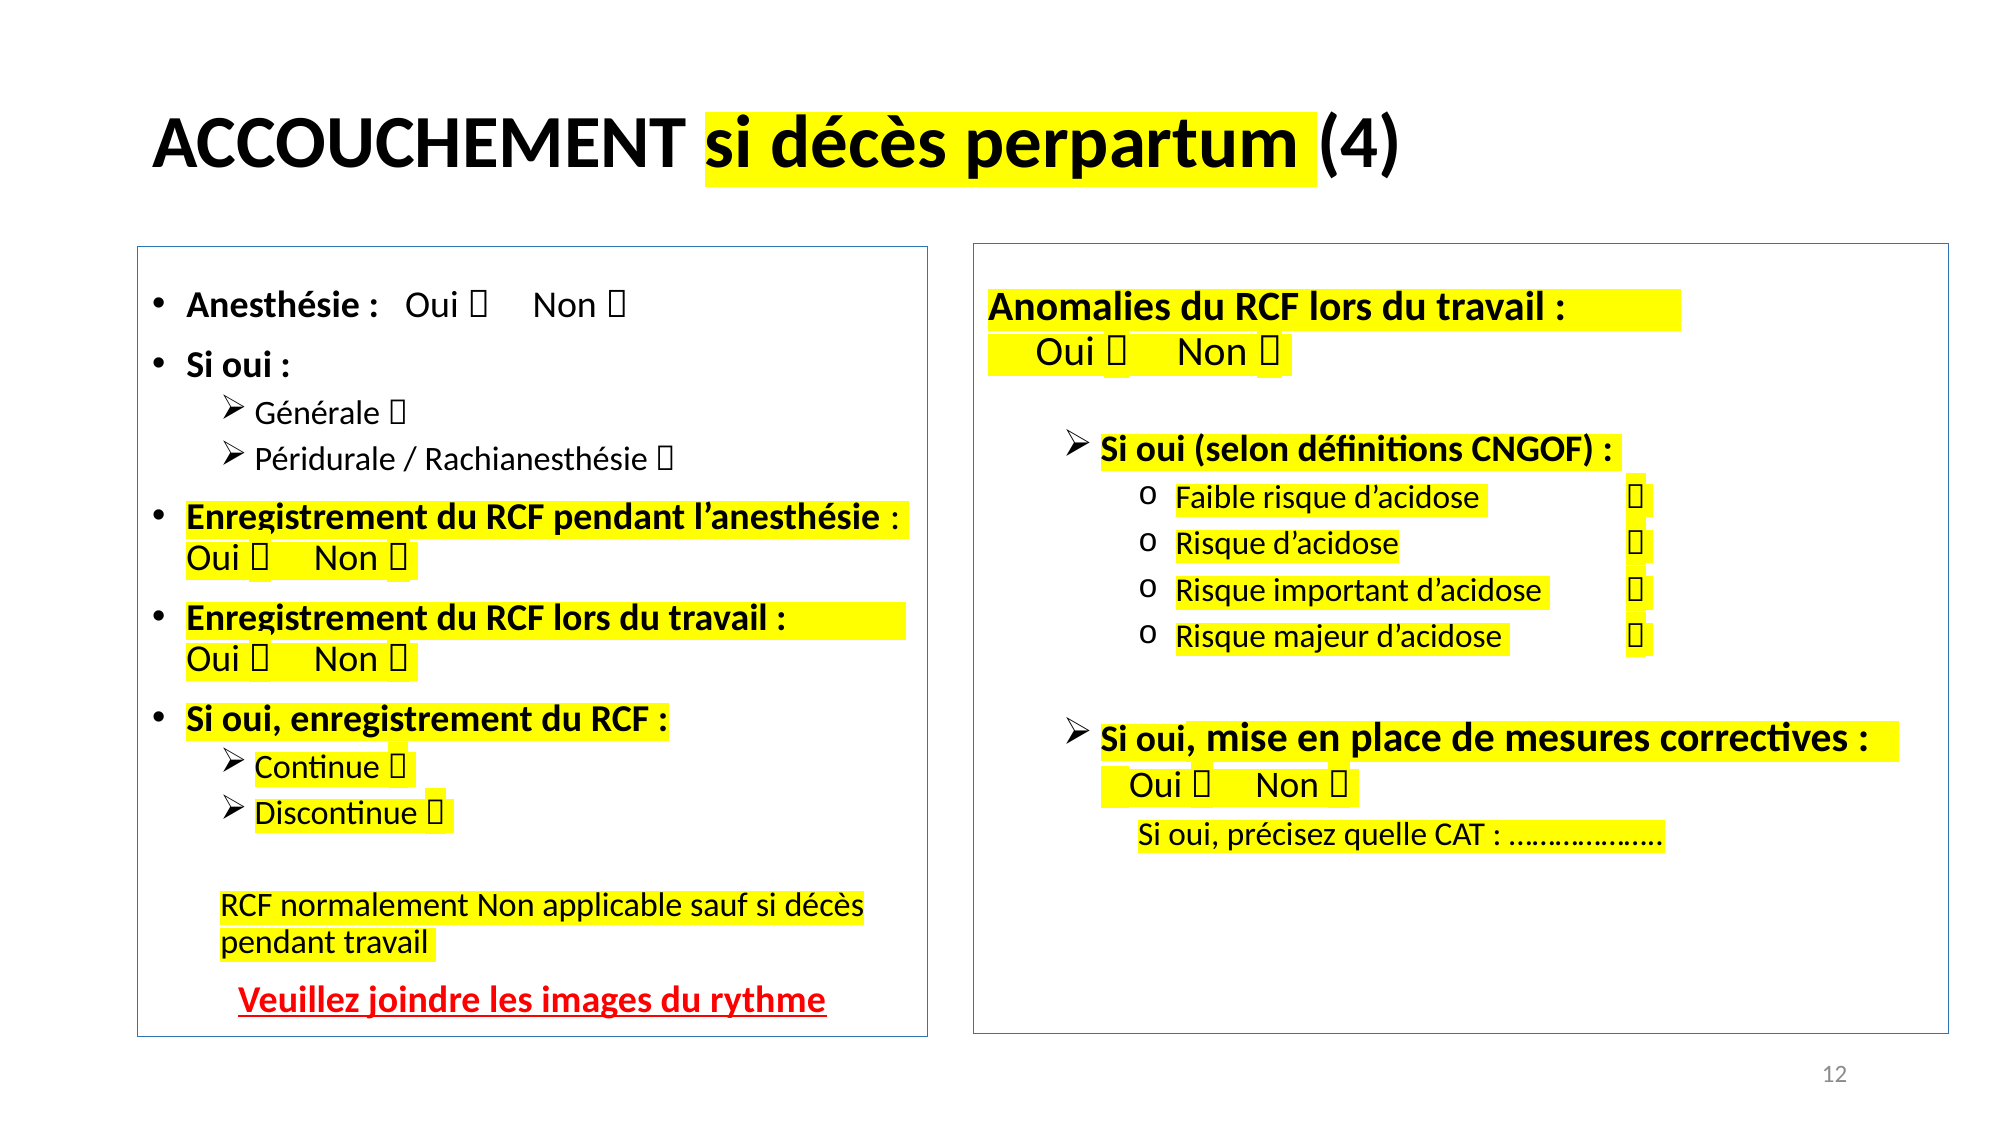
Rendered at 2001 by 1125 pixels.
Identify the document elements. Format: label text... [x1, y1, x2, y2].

text_box ACCOUCHEMENT si décès perpartum (4) [137, 95, 1863, 213]
text_box Anomalies du RCF lors du travail : Oui  Non  Si oui (selon définitions CNGOF) : Faible risque d’acidose  Risque d’acidose  Risque important d’acidose  Risque majeur d’acidose  Si oui, mise en place de mesures correctives : Oui  Non  Si oui, précisez quelle CAT : ……………….. [973, 243, 1949, 1034]
slide_number 12 [1412, 1042, 1863, 1103]
text_box Anesthésie : Oui  Non  Si oui : Générale  Péridurale / Rachianesthésie  Enregistrement du RCF pendant l’anesthésie : Oui  Non  Enregistrement du RCF lors du travail : Oui  Non  Si oui, enregistrement du RCF : Continue  Discontinue  RCF normalement Non applicable sauf si décès pendant travail Veuillez joindre les images du rythme [137, 246, 928, 1037]
